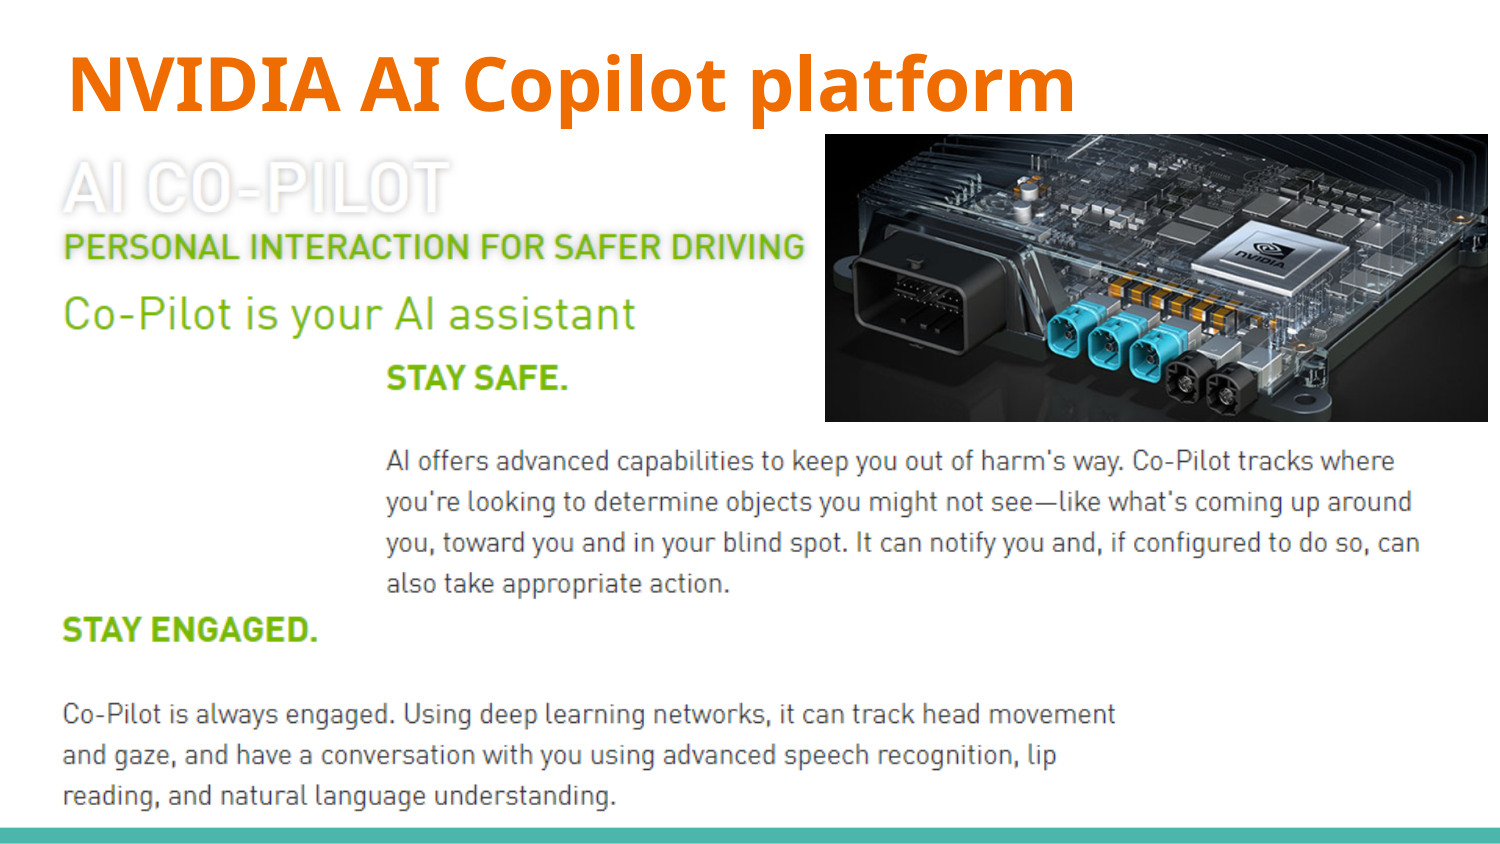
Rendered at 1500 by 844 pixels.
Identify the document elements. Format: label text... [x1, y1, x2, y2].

title NVIDIA AI Copilot platform [51, 21, 1449, 133]
picture [37, 131, 1489, 816]
